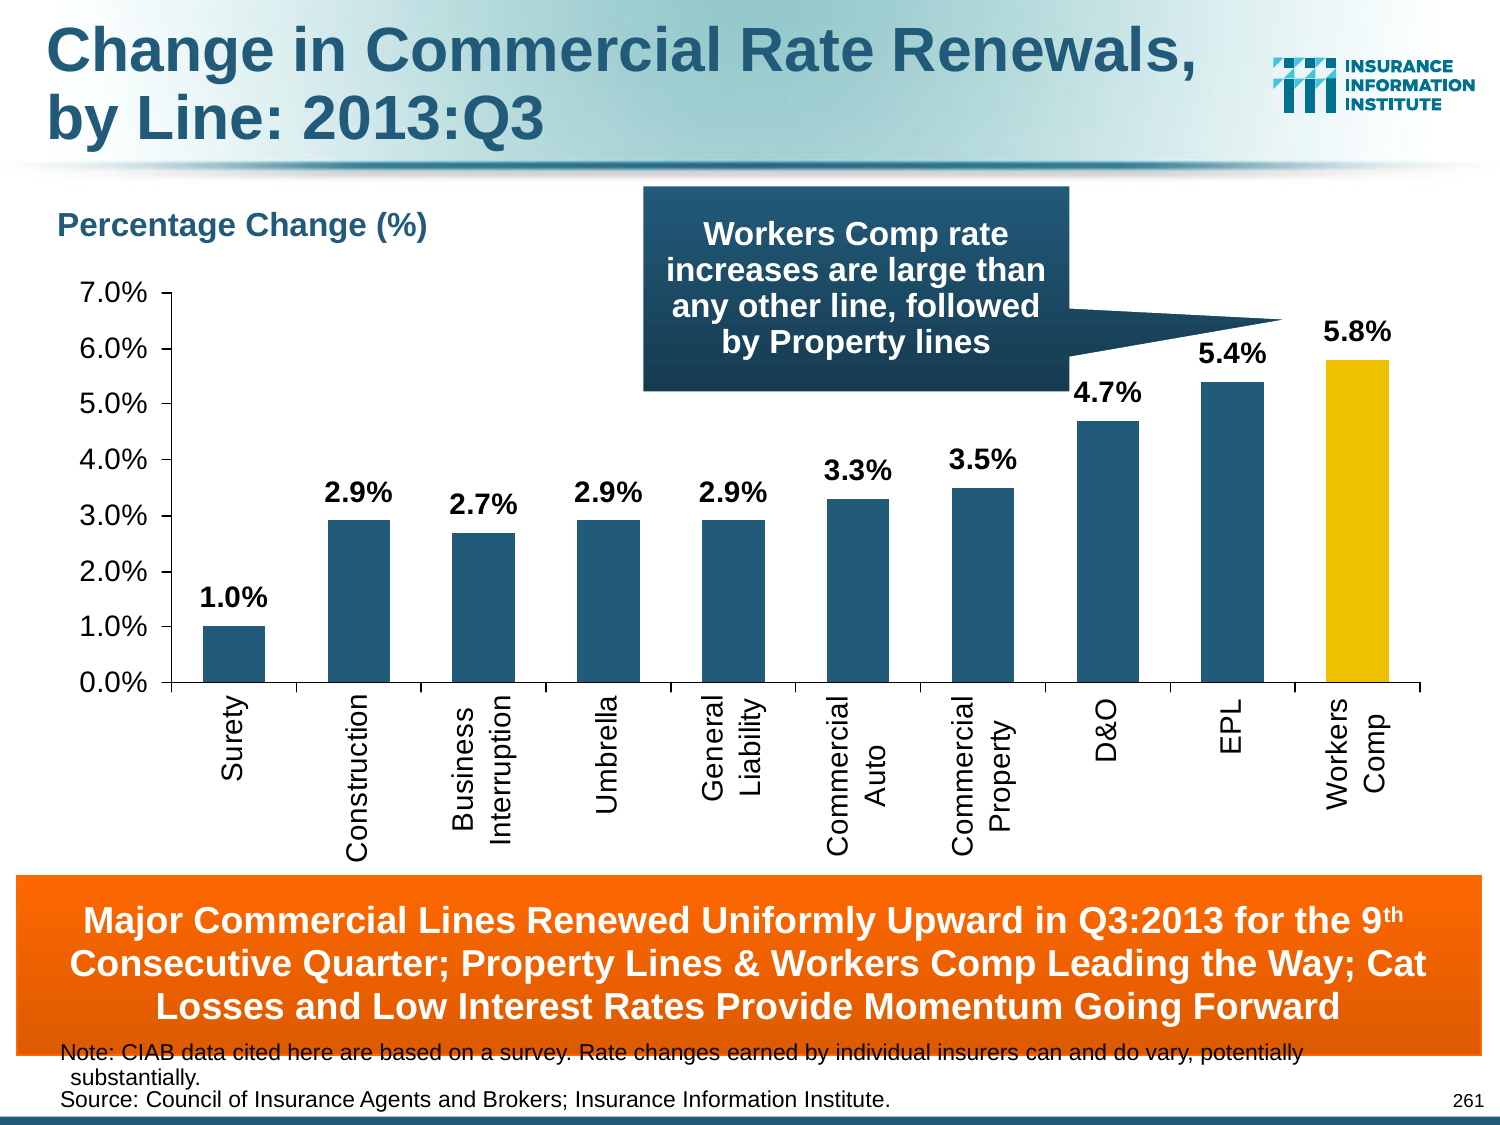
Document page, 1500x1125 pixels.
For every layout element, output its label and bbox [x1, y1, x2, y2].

slide_number [1442, 1091, 1485, 1112]
title [38, 14, 1253, 157]
text_box [0, 184, 1481, 1125]
picture [0, 0, 1500, 189]
